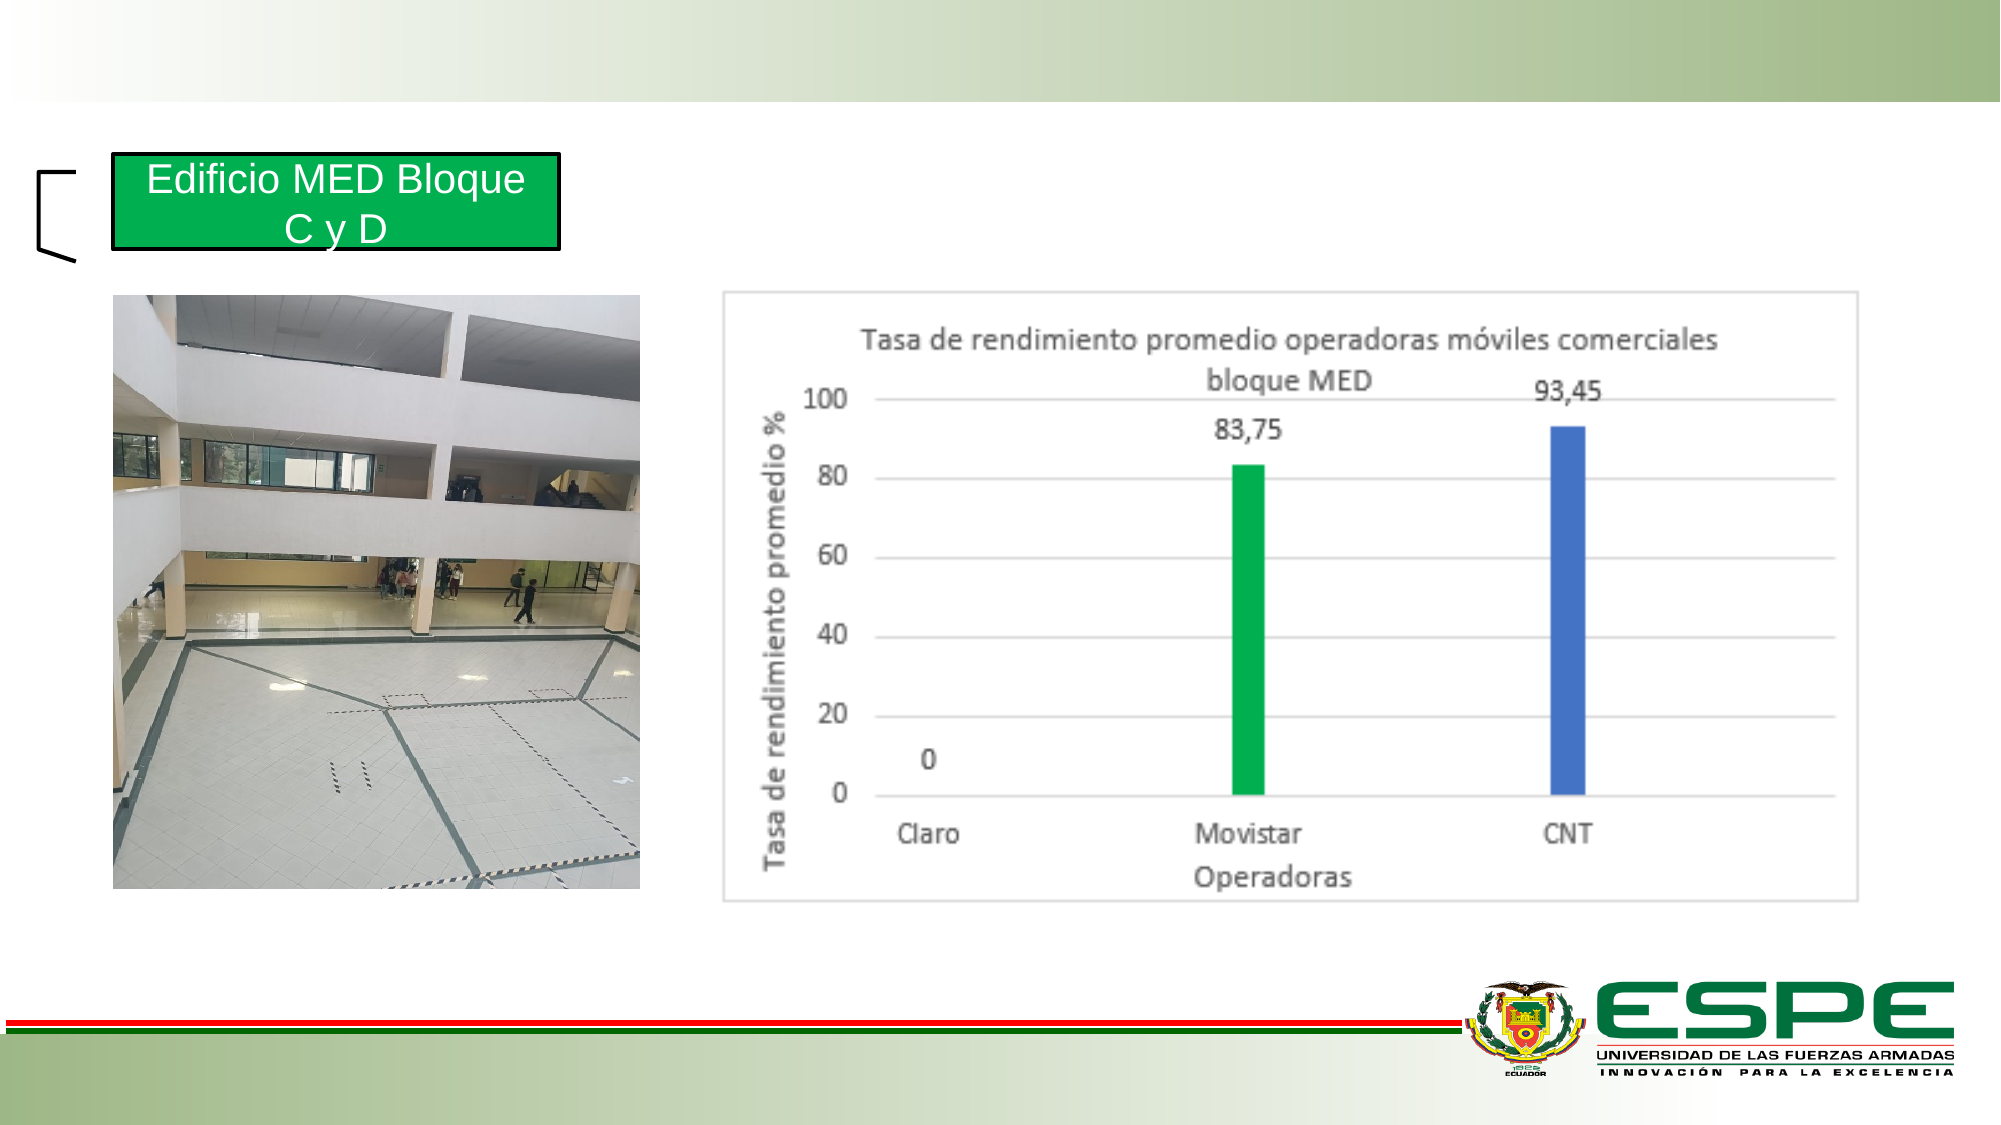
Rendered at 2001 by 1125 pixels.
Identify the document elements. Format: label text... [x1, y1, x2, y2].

text_box Edificio MED Bloque C y D [36, 169, 77, 264]
picture [681, 266, 1888, 945]
text_box Edificio MED Bloque C y D [111, 152, 561, 251]
picture [1465, 981, 1954, 1076]
picture [112, 295, 640, 889]
